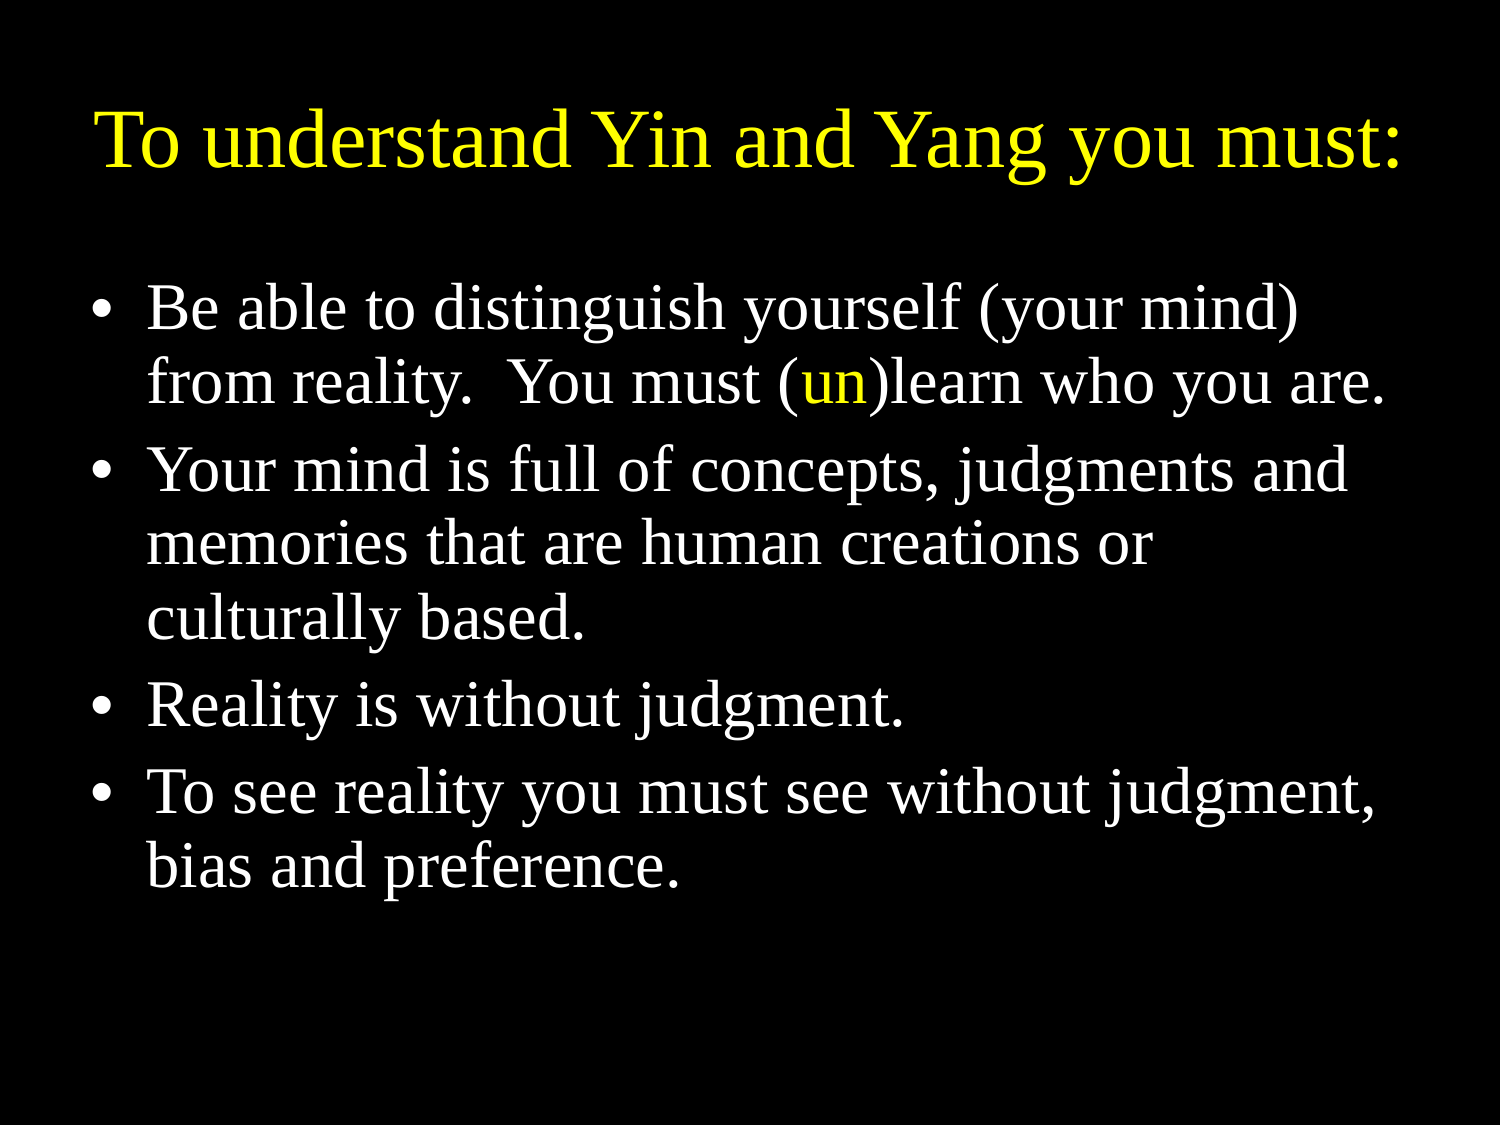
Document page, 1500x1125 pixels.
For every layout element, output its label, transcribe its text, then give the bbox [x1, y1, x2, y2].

list Be able to distinguish yourself (your mind) from reality. You must (un)learn who you are. Your mind is full of concepts, judgments and memories that are human creations or culturally based. Reality is without judgment. To see reality you must see without judgment, bias and preference. [75, 262, 1425, 1005]
title To understand Yin and Yang you must: [75, 45, 1425, 233]
